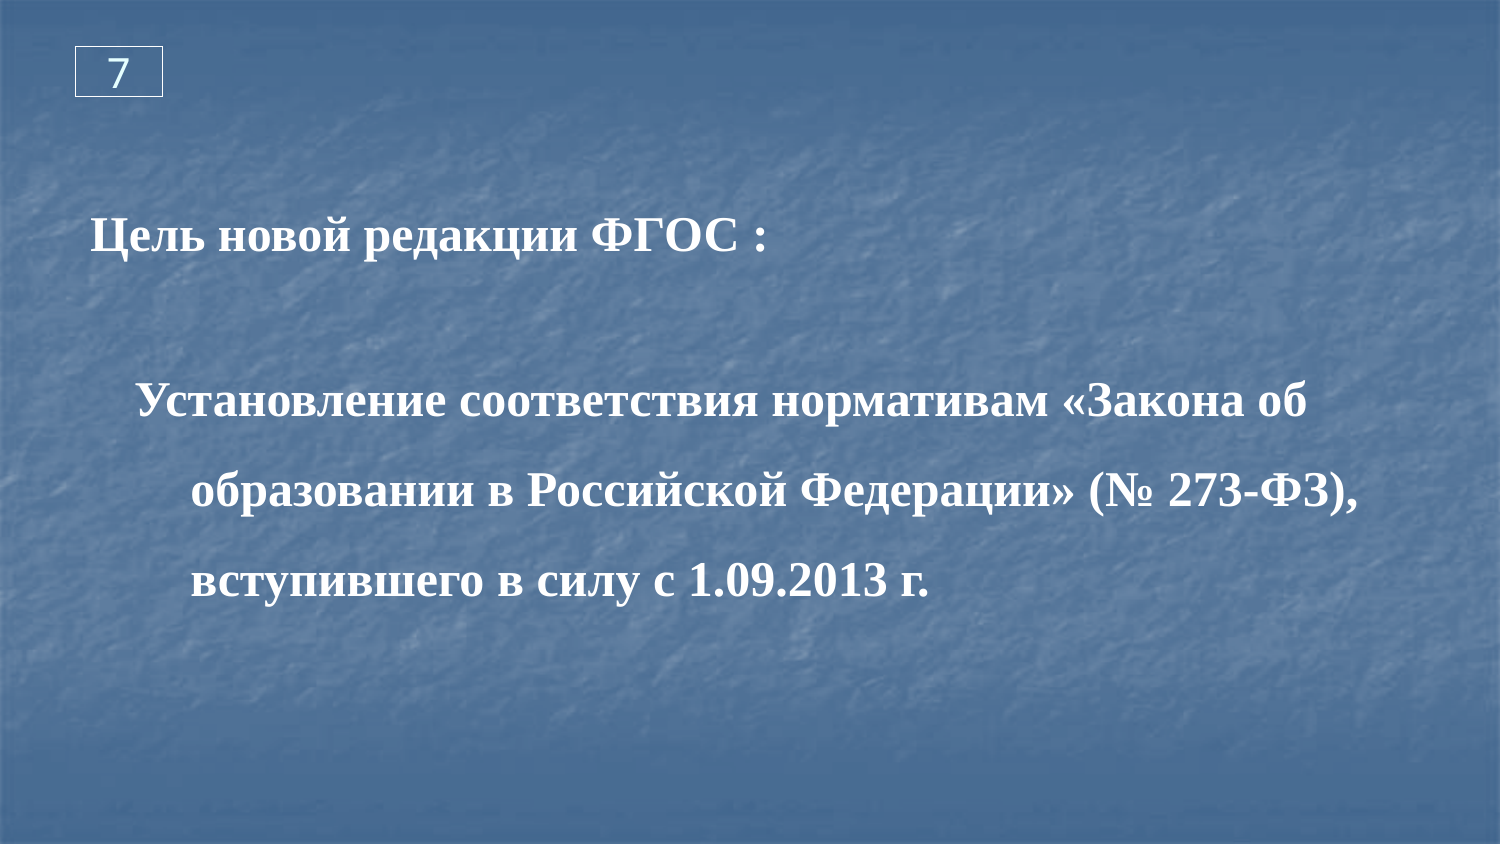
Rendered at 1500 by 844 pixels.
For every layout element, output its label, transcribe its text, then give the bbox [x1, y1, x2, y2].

list Цель новой редакции ФГОС : Установление соответствия нормативам «Закона об образовании в Российской Федерации» (№ 273-ФЗ), вступившего в силу с 1.09.2013 г. [75, 131, 1425, 751]
title 7 [75, 46, 163, 97]
